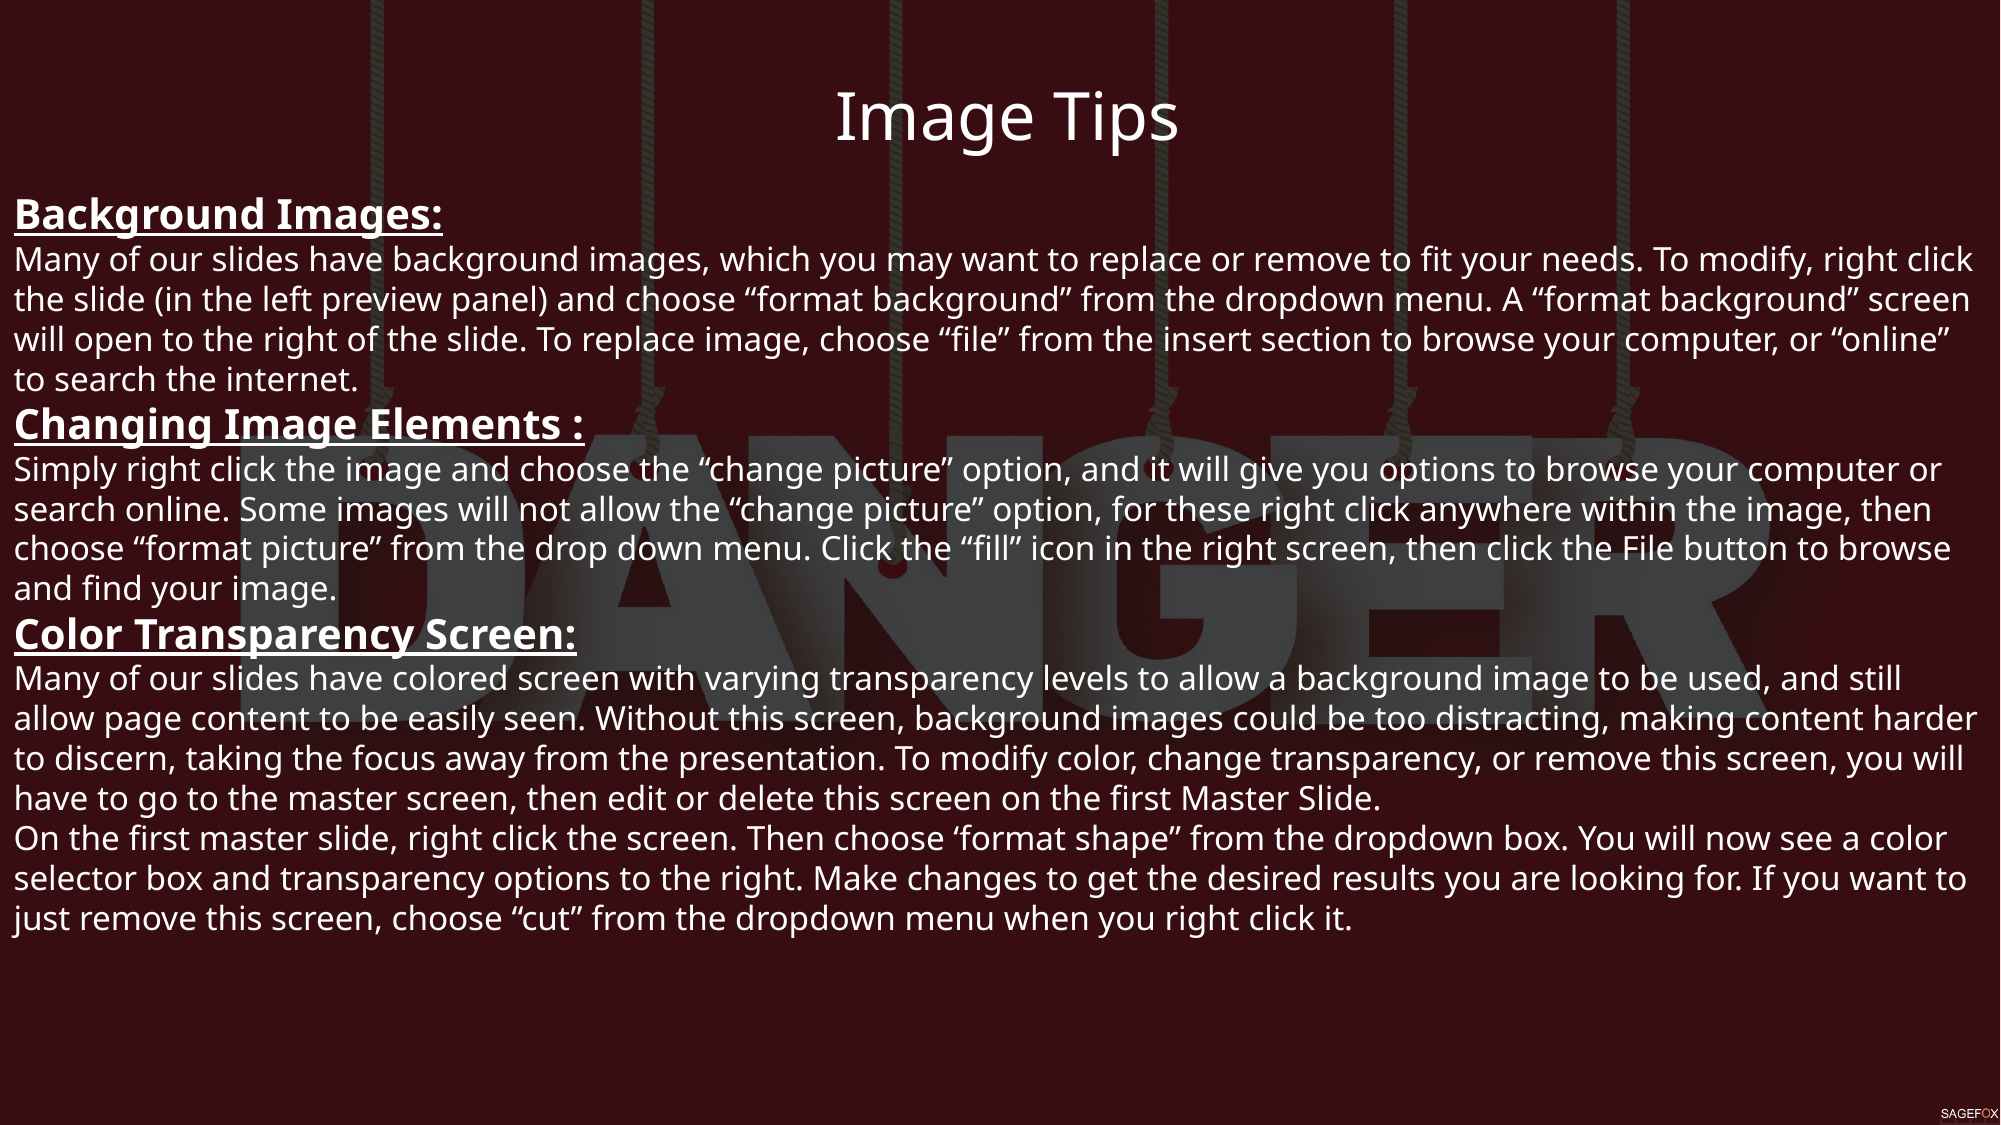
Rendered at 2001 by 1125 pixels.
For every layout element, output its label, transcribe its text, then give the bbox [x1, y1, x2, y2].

title Image Tips [597, 59, 1420, 177]
text_box Background Images: Many of our slides have background images, which you may want to replace or remove to fit your needs. To modify, right click the slide (in the left preview panel) and choose “format background” from the dropdown menu. A “format background” screen will open to the right of the slide. To replace image, choose “file” from the insert section to browse your computer, or “online” to search the internet. Changing Image Elements : Simply right click the image and choose the “change picture” option, and it will give you options to browse your computer or search online. Some images will not allow the “change picture” option, for these right click anywhere within the image, then choose “format picture” from the drop down menu. Click the “fill” icon in the right screen, then click the File button to browse and find your image. Color Transparency Screen: Many of our slides have colored screen with varying transparency levels to allow a background image to be used, and still allow page content to be easily seen. Without this screen, background images could be too distracting, making content harder to discern, taking the focus away from the presentation. To modify color, change transparency, or remove this screen, you will have to go to the master screen, then edit or delete this screen on the first Master Slide. On the first master slide, right click the screen. Then choose ‘format shape” from the dropdown box. You will now see a color selector box and transparency options to the right. Make changes to get the desired results you are looking for. If you want to just remove this screen, choose “cut” from the dropdown menu when you right click it. [0, 0, 2000, 1125]
